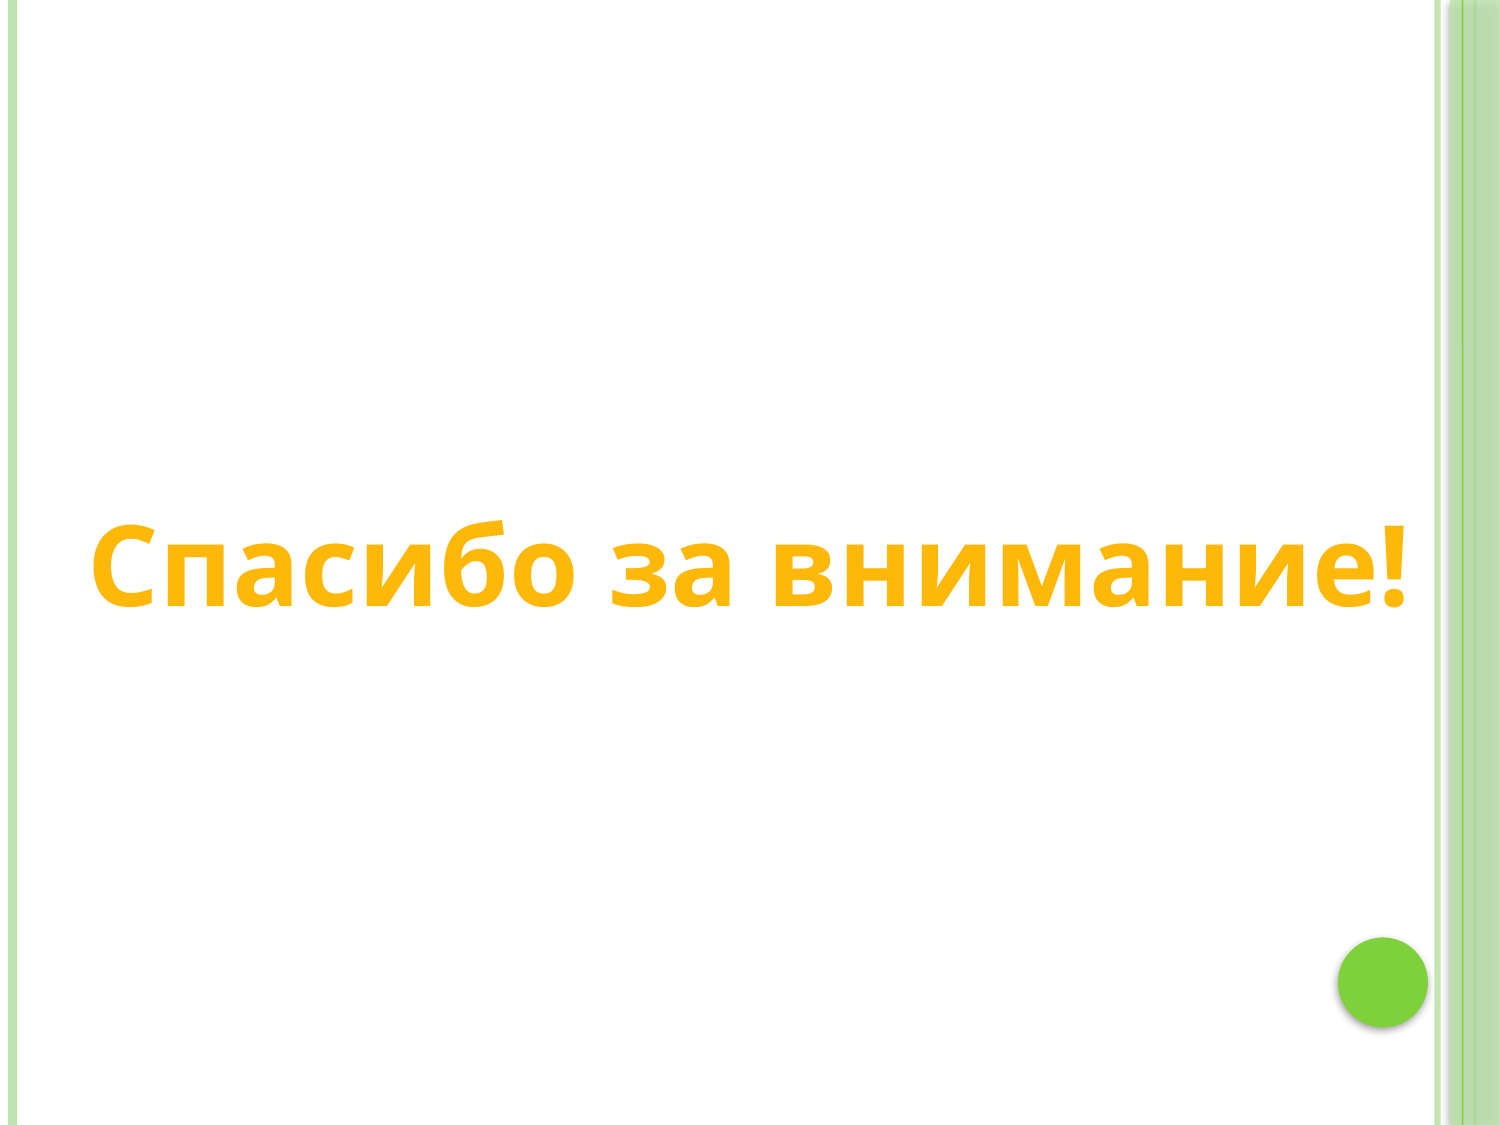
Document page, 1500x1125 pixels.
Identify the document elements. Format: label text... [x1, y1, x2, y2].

text_box Спасибо за внимание! [72, 486, 1428, 637]
